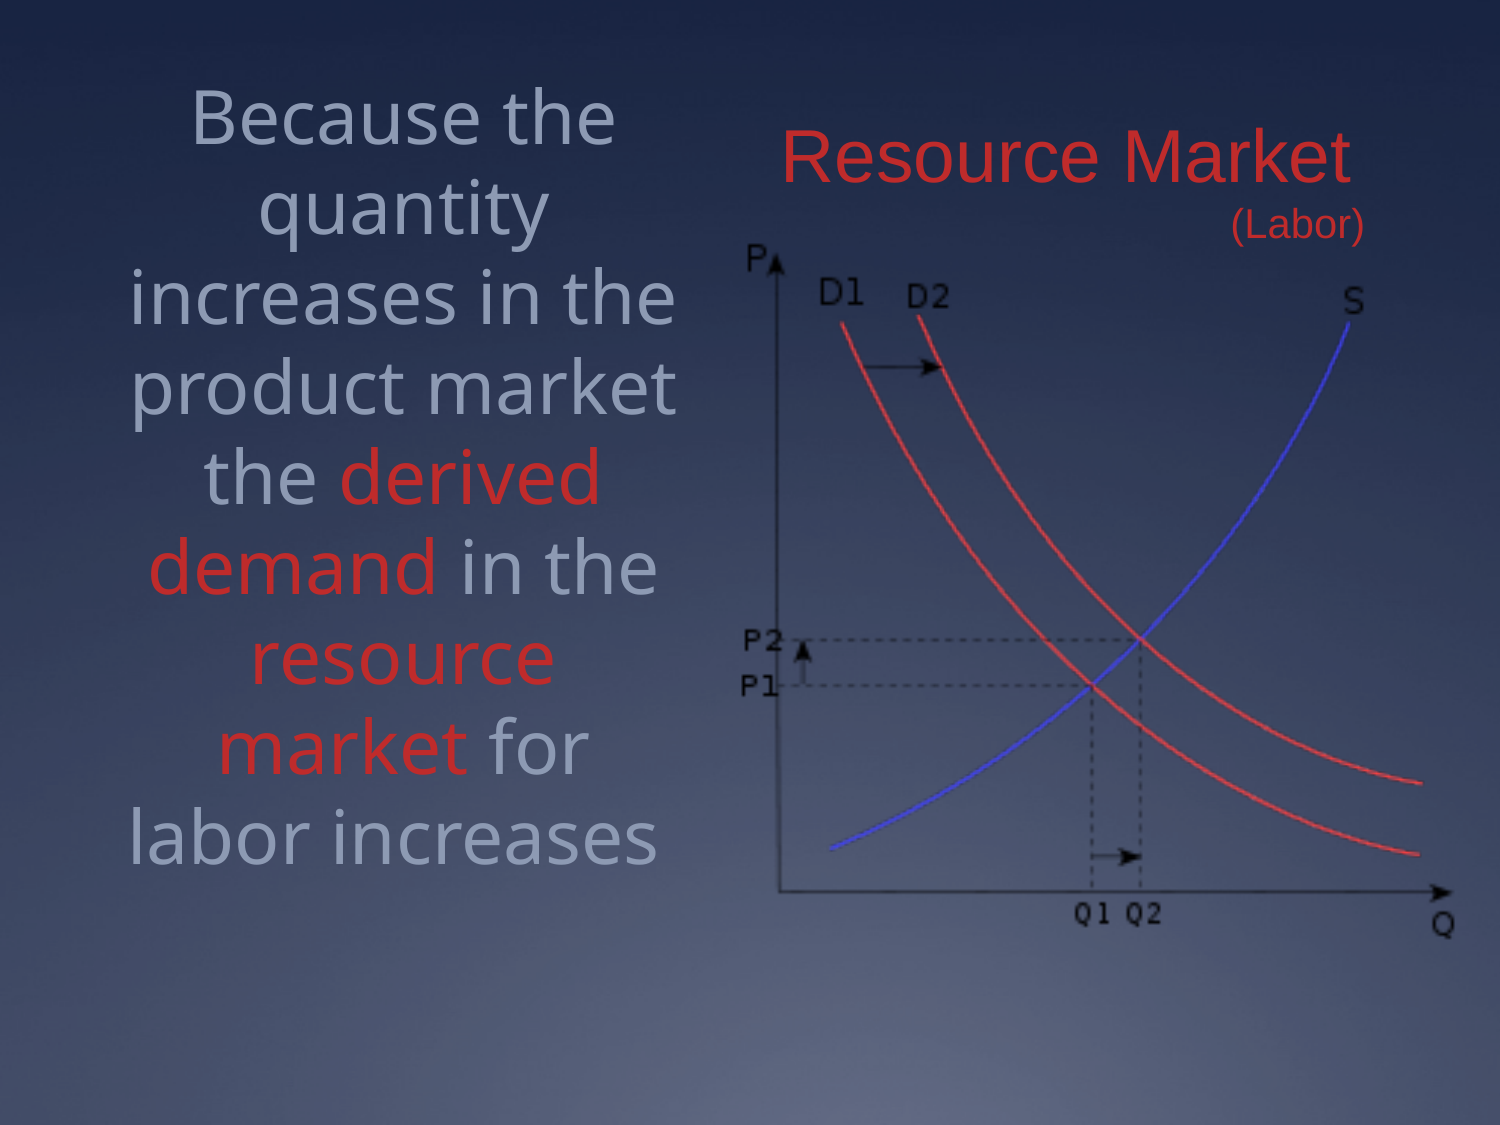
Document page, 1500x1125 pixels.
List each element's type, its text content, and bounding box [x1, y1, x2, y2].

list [736, 223, 1466, 953]
list Because the quantity increases in the product market the derived demand in the resource market for labor increases [103, 62, 704, 976]
text_box Resource Market (Labor) [765, 99, 1394, 223]
